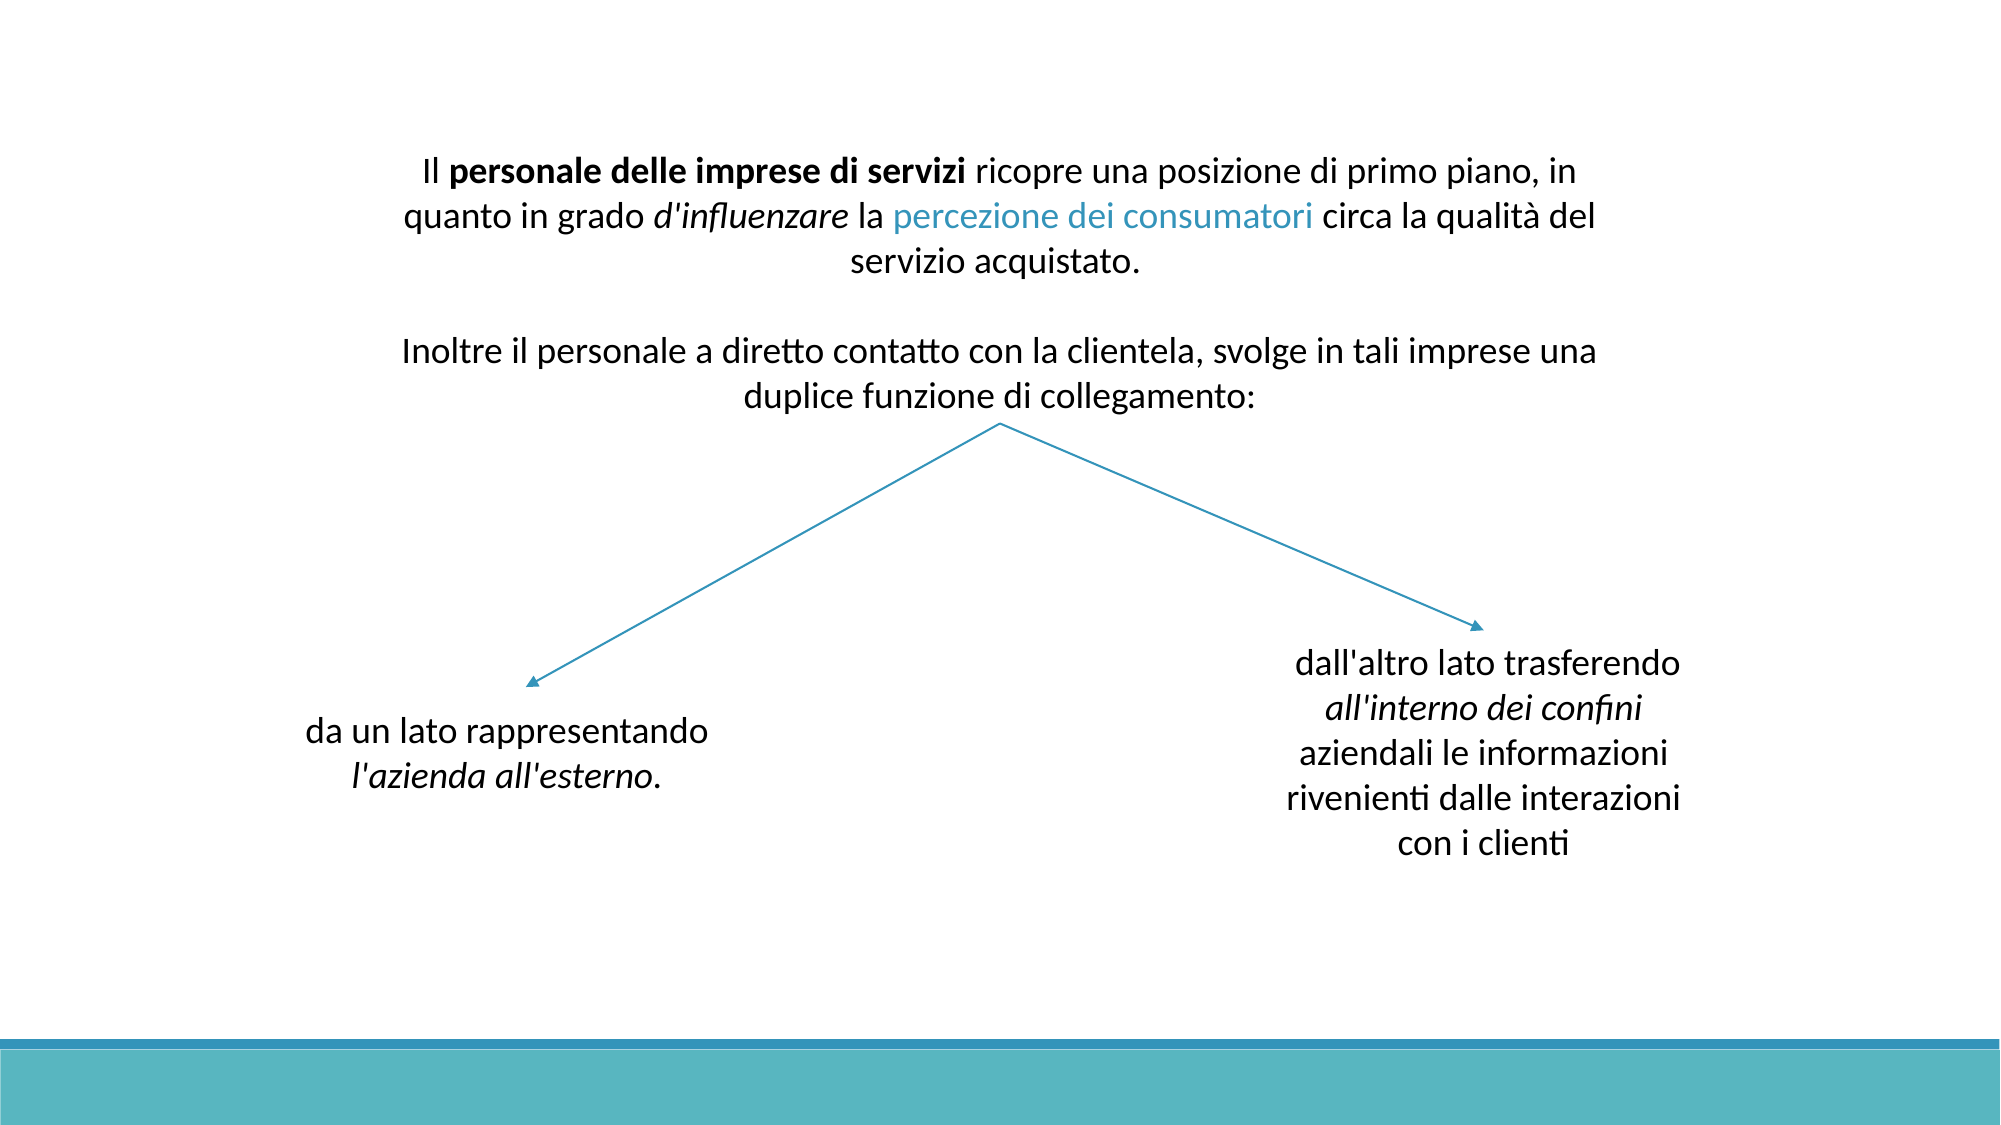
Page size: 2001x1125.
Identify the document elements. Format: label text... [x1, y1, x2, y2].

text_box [525, 425, 1001, 688]
text_box dall'altro lato trasferendo all'interno dei confini aziendali le informazioni rivenienti dalle interazioni con i clienti [1246, 630, 1721, 870]
text_box Il personale delle imprese di servizi ricopre una posizione di primo piano, in quanto in grado d'influenzare la percezione dei consumatori circa la qualità del servizio acquistato. Inoltre il personale a diretto contatto con la clientela, svolge in tali imprese una duplice funzione di collegamento: [366, 138, 1633, 424]
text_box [999, 425, 1485, 631]
text_box da un lato rappresentando l'azienda all'esterno. [261, 698, 754, 804]
